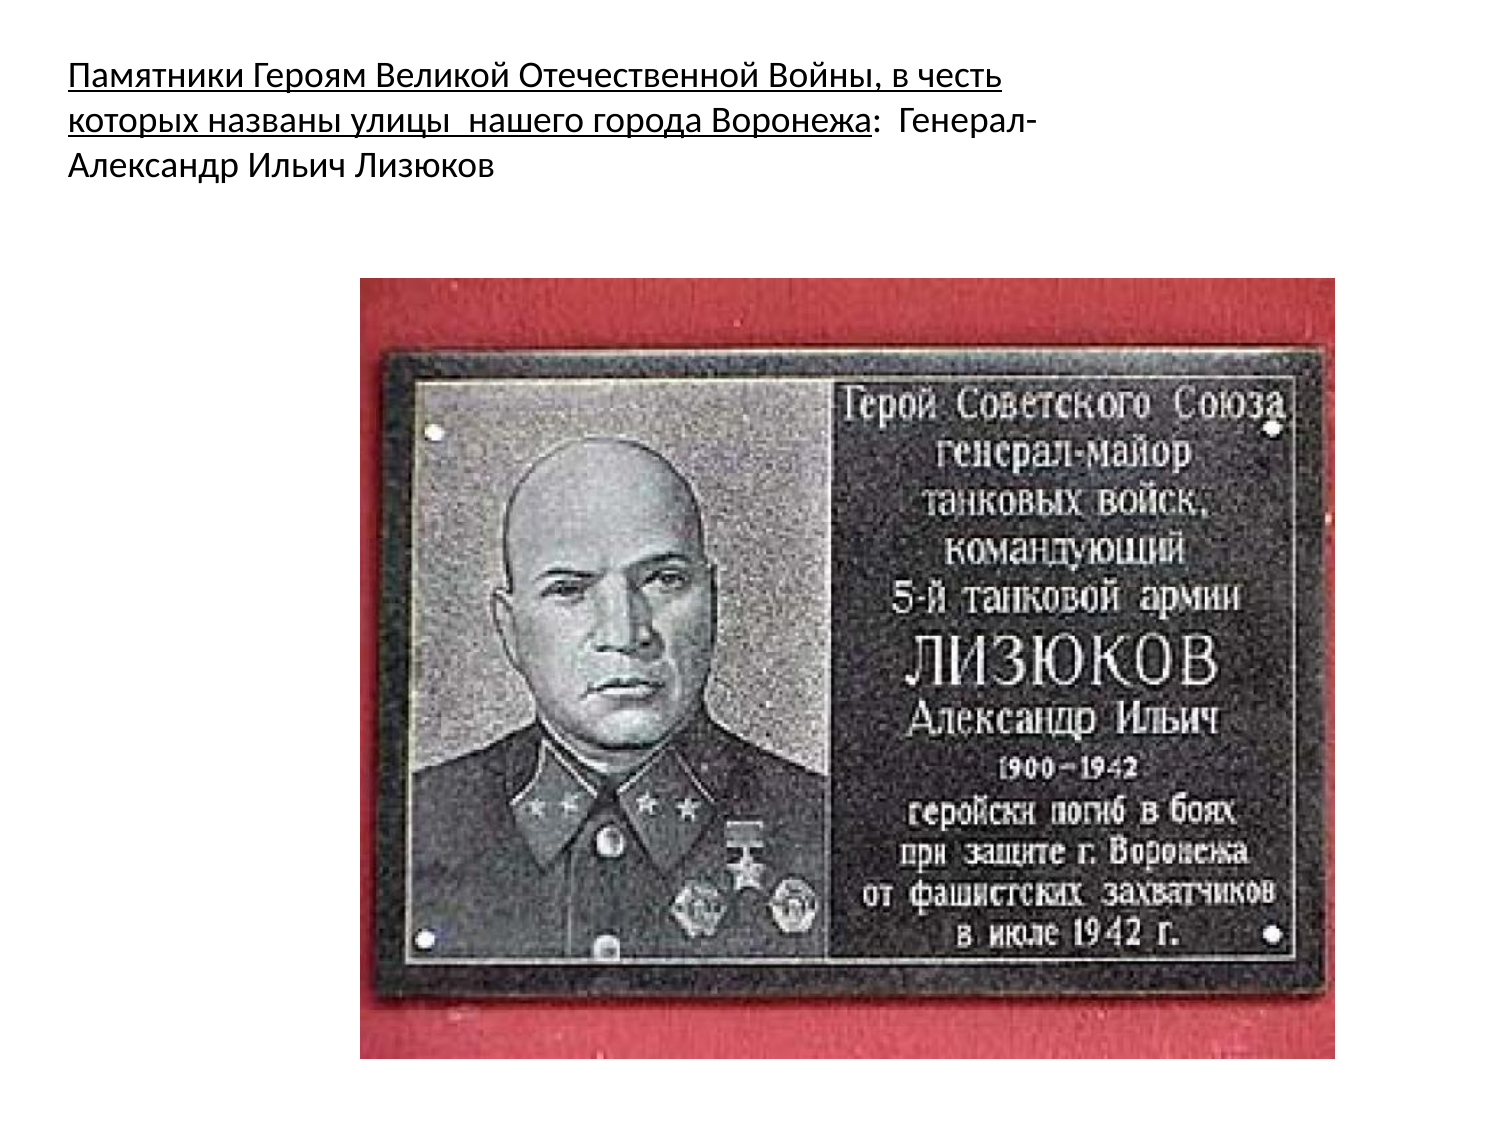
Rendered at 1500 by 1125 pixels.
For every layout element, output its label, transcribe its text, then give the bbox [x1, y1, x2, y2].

picture [359, 278, 1335, 1059]
text_box Памятники Героям Великой Отечественной Войны, в честь которых названы улицы нашего города Воронежа: Генерал- Александр Ильич Лизюков [53, 42, 1125, 193]
